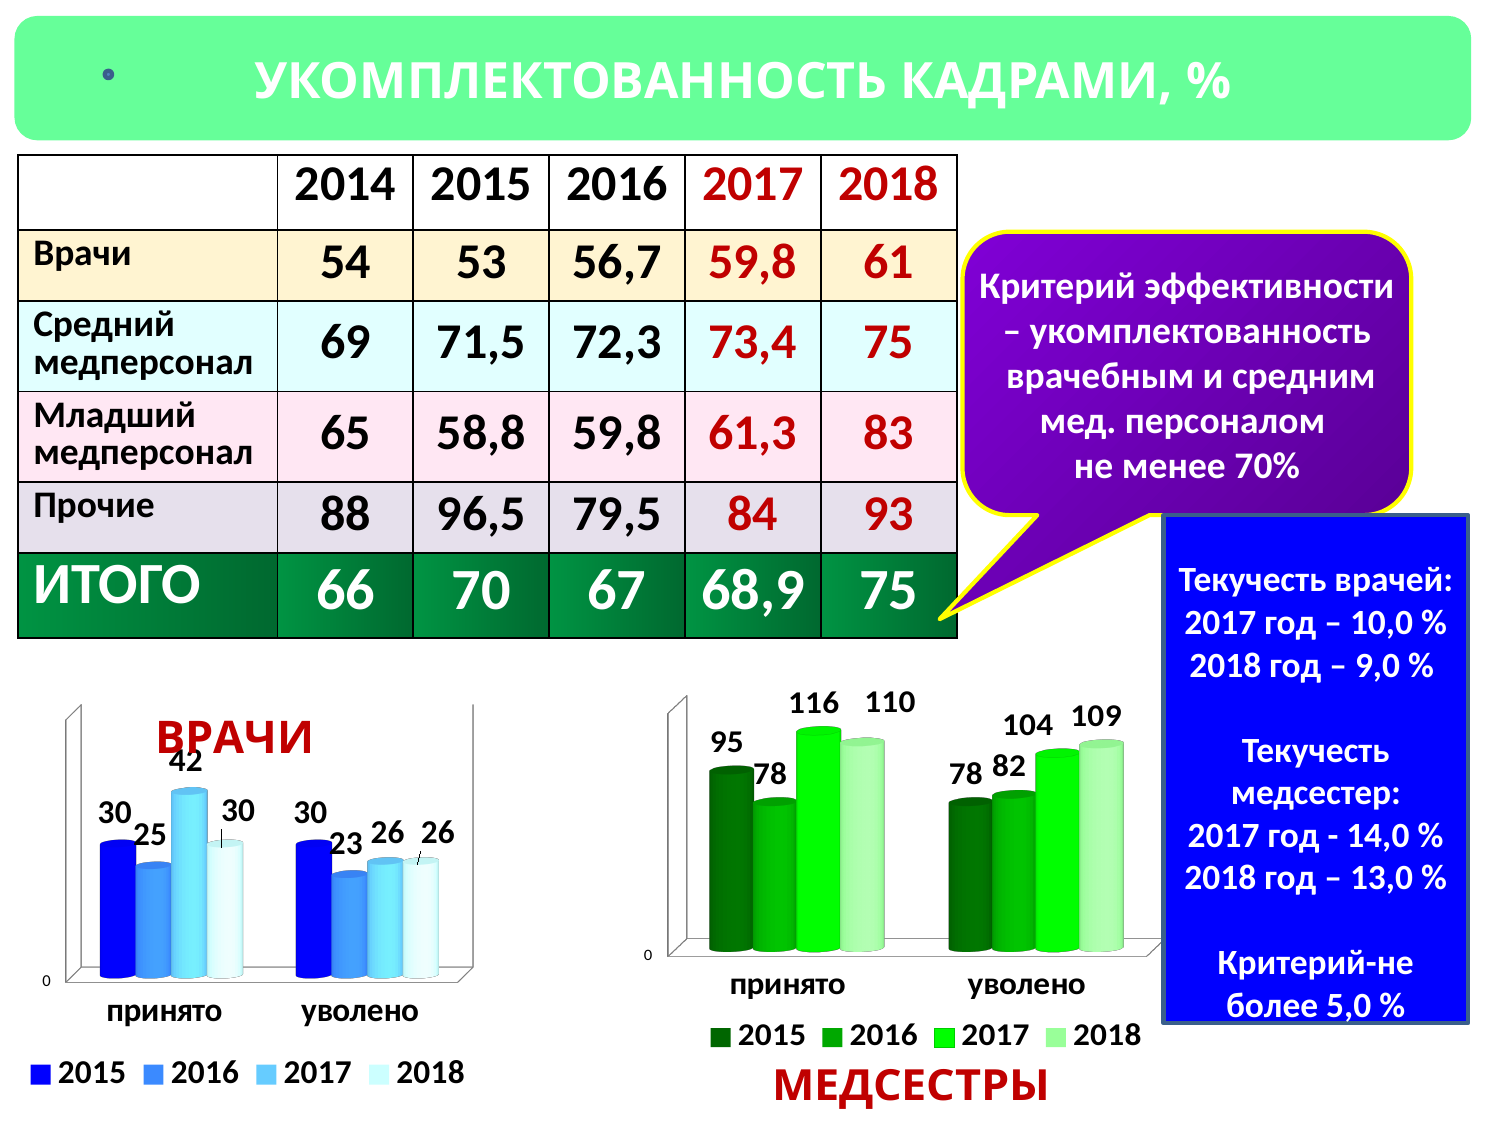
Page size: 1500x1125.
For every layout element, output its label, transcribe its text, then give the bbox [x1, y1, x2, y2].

table_cell 61 [822, 231, 956, 300]
table_cell 93 [822, 483, 956, 549]
table_cell 84 [686, 483, 820, 549]
table_cell 59,8 [550, 392, 684, 481]
table_cell 61,3 [686, 392, 820, 481]
table_header 2016 [550, 156, 684, 229]
table_header [19, 156, 277, 229]
table_cell Средний медперсонал [19, 302, 277, 391]
text_box Текучесть врачей: 2017 год – 10,0 % 2018 год – 9,0 % Текучесть медсестер: 2017 год - 14,0 % 2018 год – 13,0 % Критерий-не более 5,0 % [1161, 513, 1470, 1025]
table_cell Прочие [19, 483, 277, 552]
table_cell 66 [278, 554, 412, 560]
table_cell 83 [822, 392, 956, 481]
table_cell 65 [278, 392, 412, 481]
table_cell 53 [414, 231, 548, 300]
table_header 2017 [686, 156, 820, 229]
table_header 2014 [278, 156, 412, 229]
table_cell 96,5 [414, 483, 548, 552]
table_cell Младший медперсонал [19, 392, 277, 481]
text_box Укомплектованность кадрами, % [15, 16, 1471, 140]
table_cell 59,8 [686, 231, 820, 300]
table_cell 75 [822, 302, 956, 391]
text_box [102, 68, 115, 81]
table_cell 54 [278, 231, 412, 300]
table_header 2018 [822, 156, 956, 229]
table_cell 69 [278, 302, 412, 391]
table_cell 67 [550, 554, 580, 560]
table_cell 73,4 [686, 302, 820, 391]
text_box Критерий эффективности – укомплектованность врачебным и средним мед. персоналом не менее 70% [960, 229, 1414, 549]
table_cell Врачи [19, 231, 277, 300]
table_cell 72,3 [550, 302, 684, 391]
chart [0, 550, 1176, 1125]
table_cell 58,8 [414, 392, 548, 481]
table_cell 71,5 [414, 302, 548, 391]
table_cell 70 [414, 554, 548, 560]
table_cell 79,5 [550, 483, 684, 552]
table_cell ИТОГО [19, 554, 277, 560]
table_cell 88 [278, 483, 412, 552]
table_cell 56,7 [550, 231, 684, 300]
table_header 2015 [414, 156, 548, 229]
